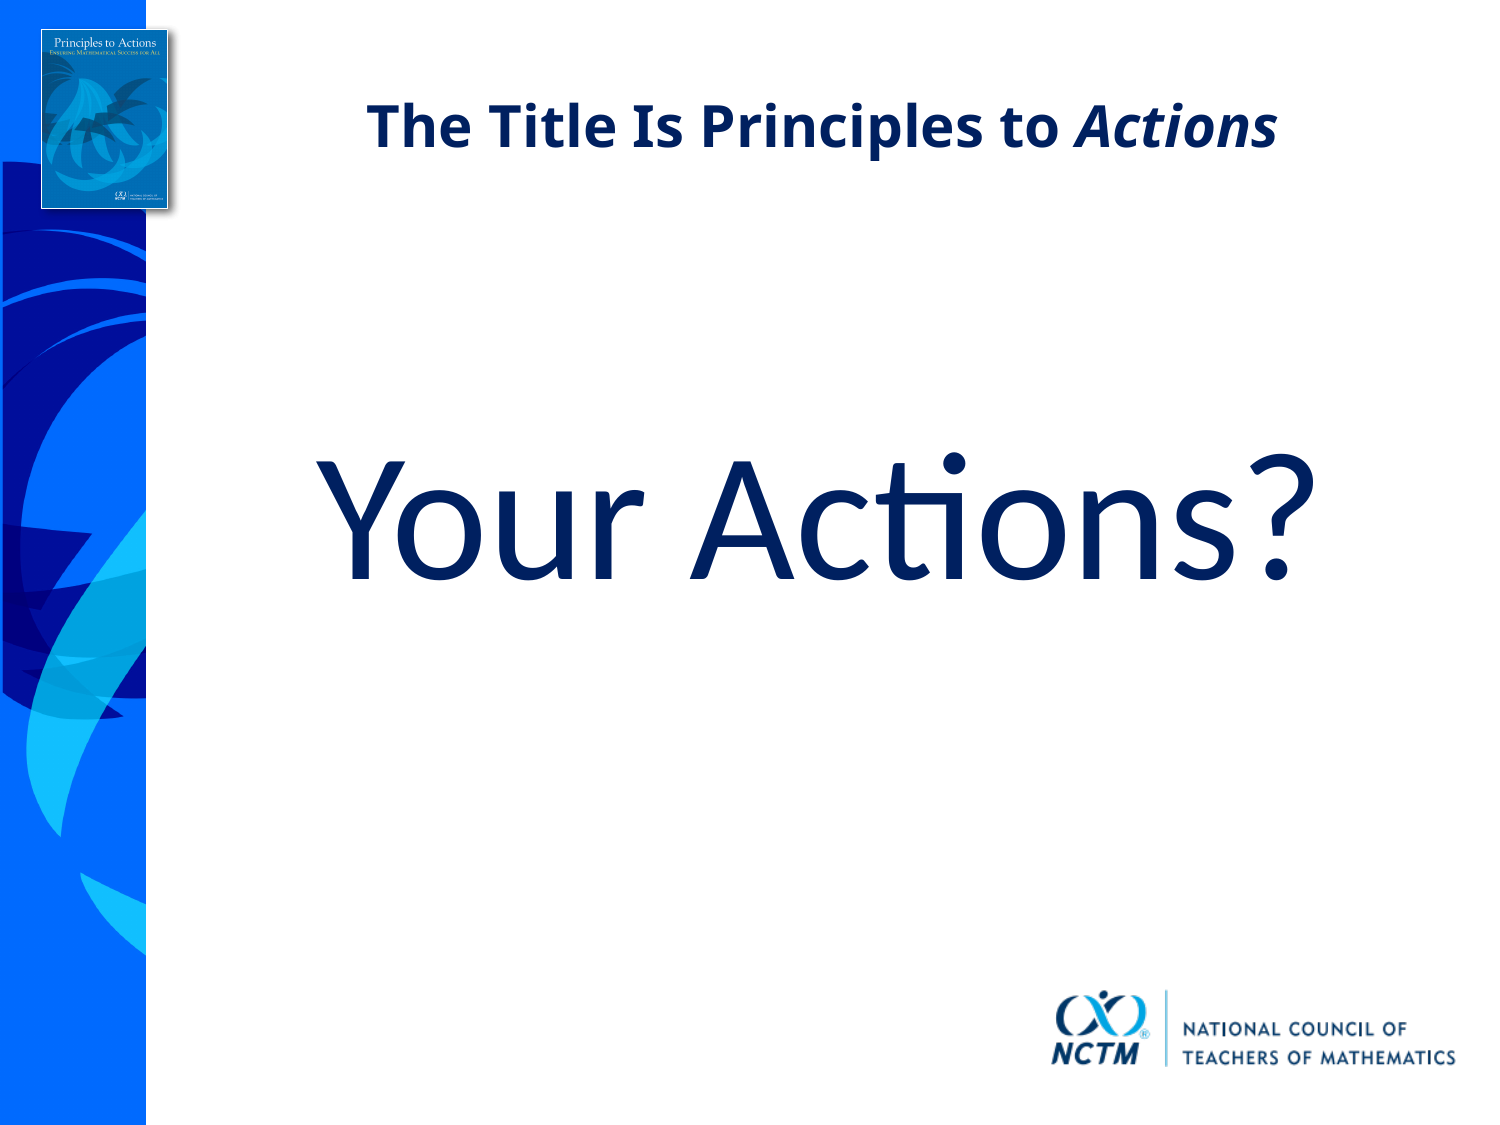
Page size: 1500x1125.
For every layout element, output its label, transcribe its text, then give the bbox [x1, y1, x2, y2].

text_box The Title Is Principles to Actions [170, 29, 1500, 218]
list Your Actions? [217, 232, 1425, 975]
picture [1034, 969, 1474, 1085]
picture [0, 0, 168, 1125]
